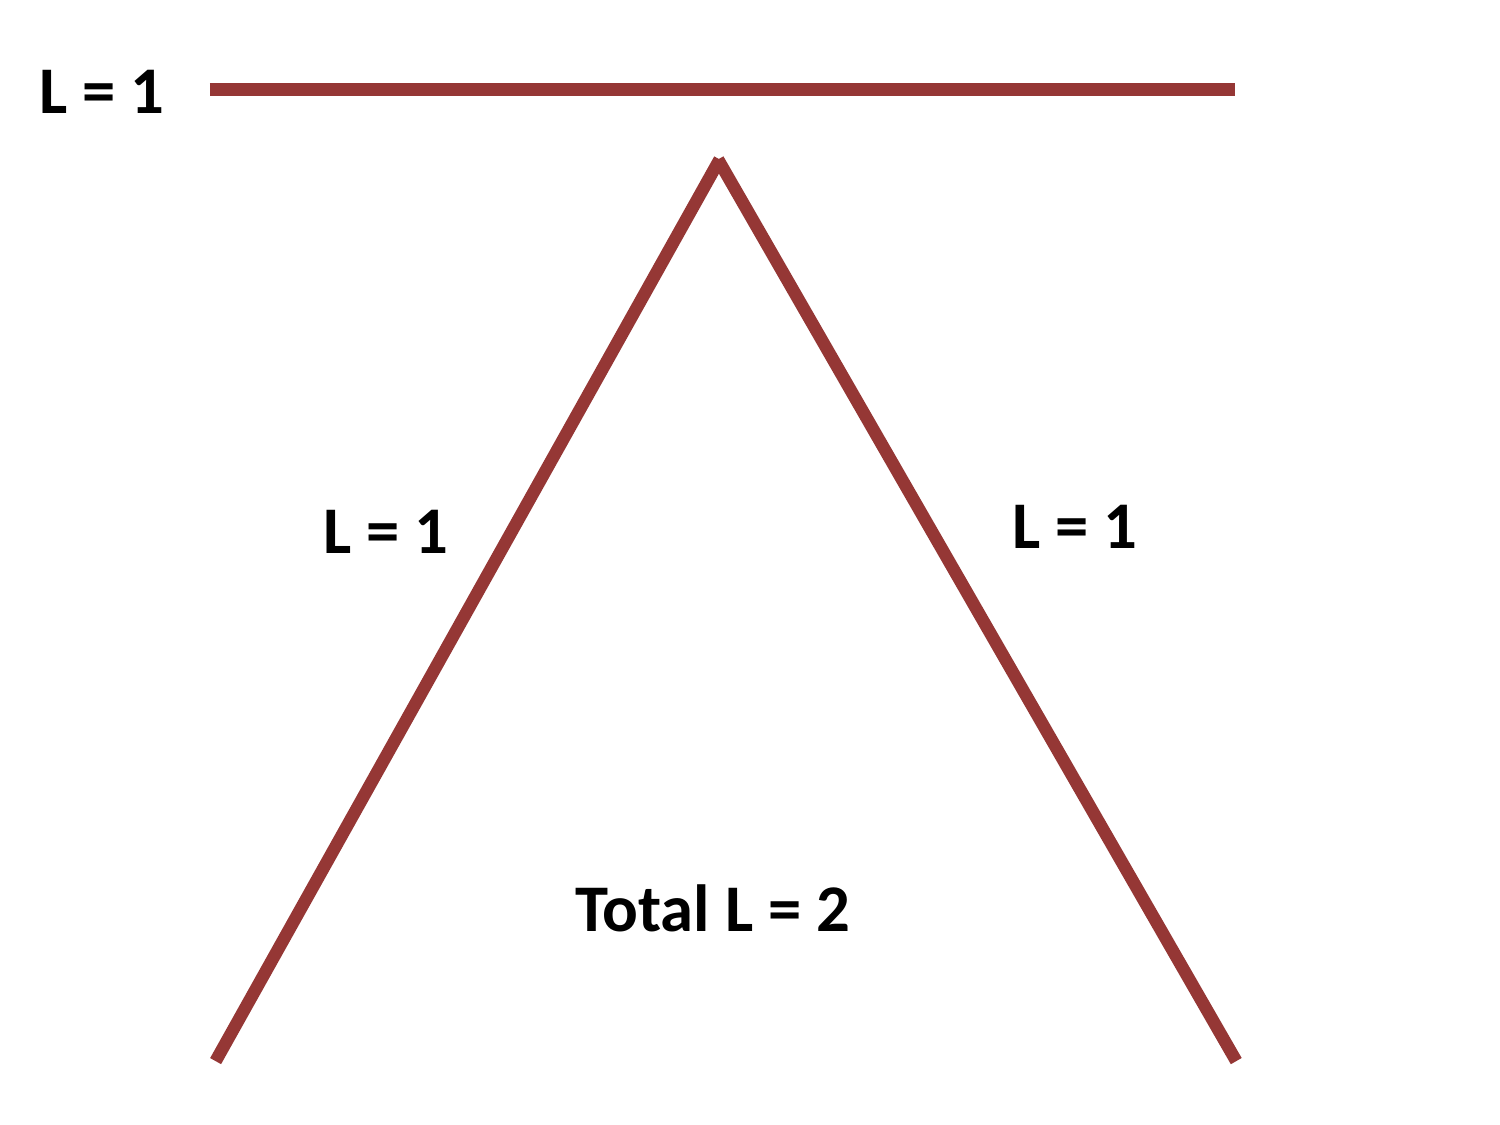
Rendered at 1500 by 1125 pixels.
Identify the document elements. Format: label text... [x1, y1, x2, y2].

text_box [215, 159, 1237, 1062]
text_box L = 1 [24, 39, 187, 135]
